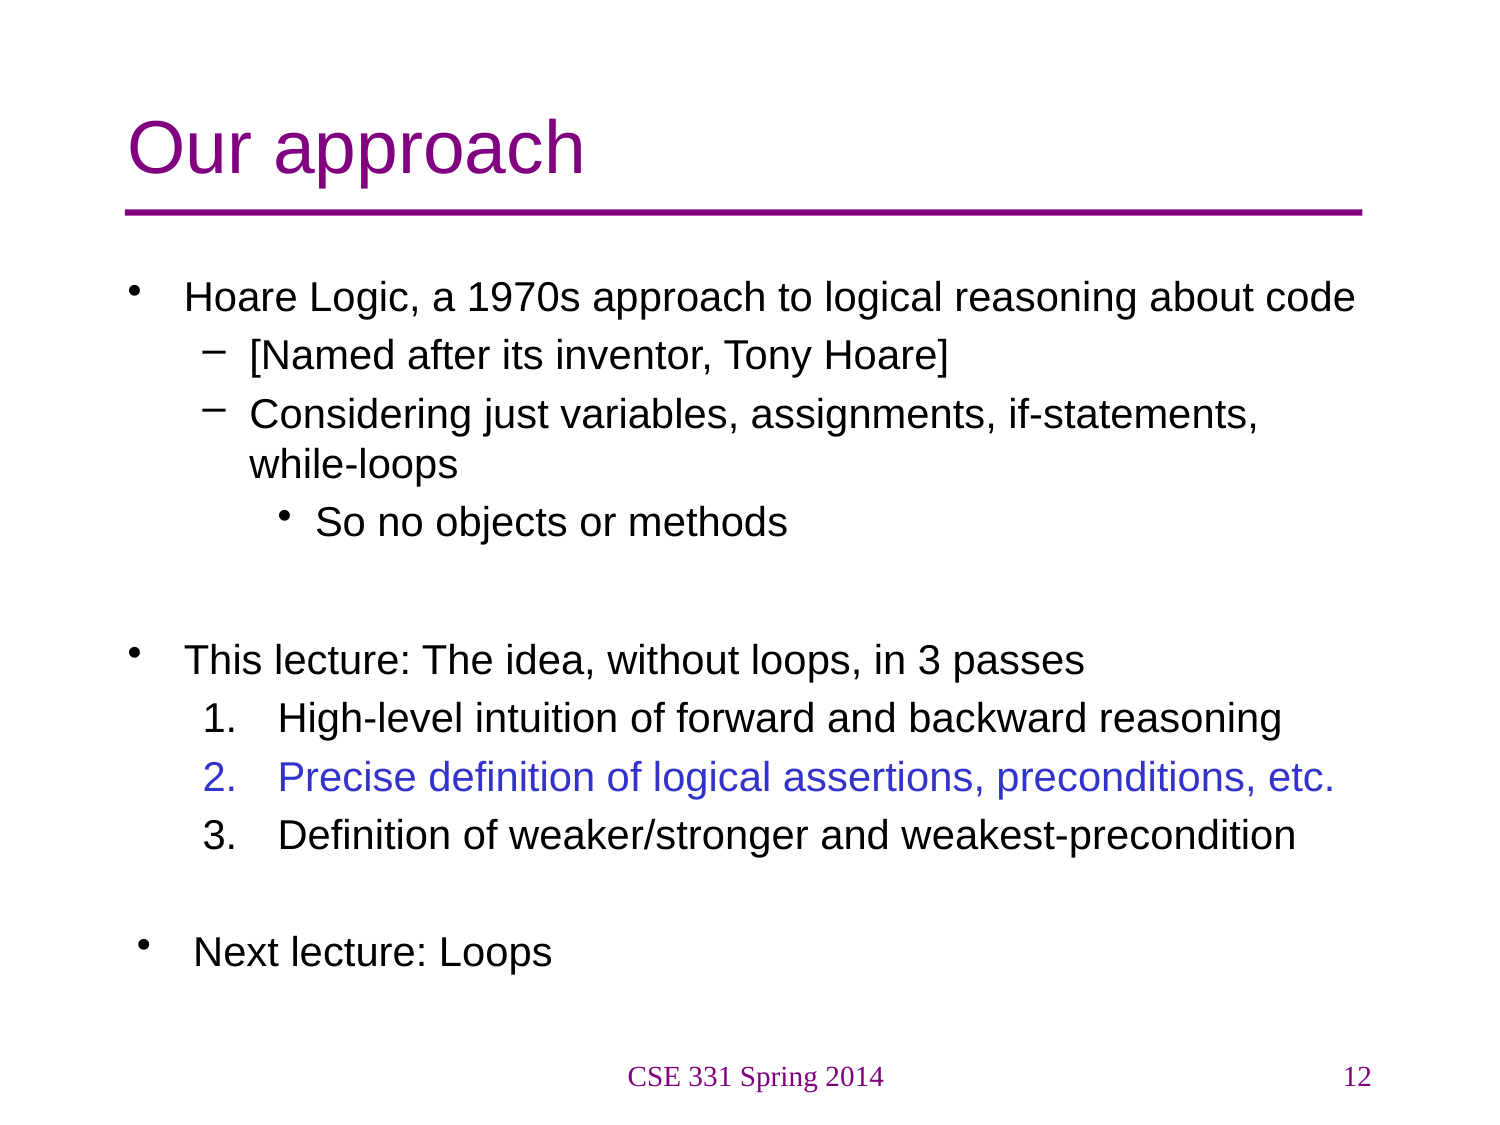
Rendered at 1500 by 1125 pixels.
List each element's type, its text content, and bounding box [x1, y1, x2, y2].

title Our approach [112, 50, 1388, 238]
footer CSE 331 Spring 2014 [474, 1049, 1038, 1125]
slide_number 12 [1074, 1049, 1388, 1125]
list Hoare Logic, a 1970s approach to logical reasoning about code [Named after its inventor, Tony Hoare] Considering just variables, assignments, if-statements, while-loops So no objects or methods This lecture: The idea, without loops, in 3 passes High-level intuition of forward and backward reasoning Precise definition of logical assertions, preconditions, etc. Definition of weaker/stronger and weakest-precondition Next lecture: Loops [112, 262, 1388, 1000]
